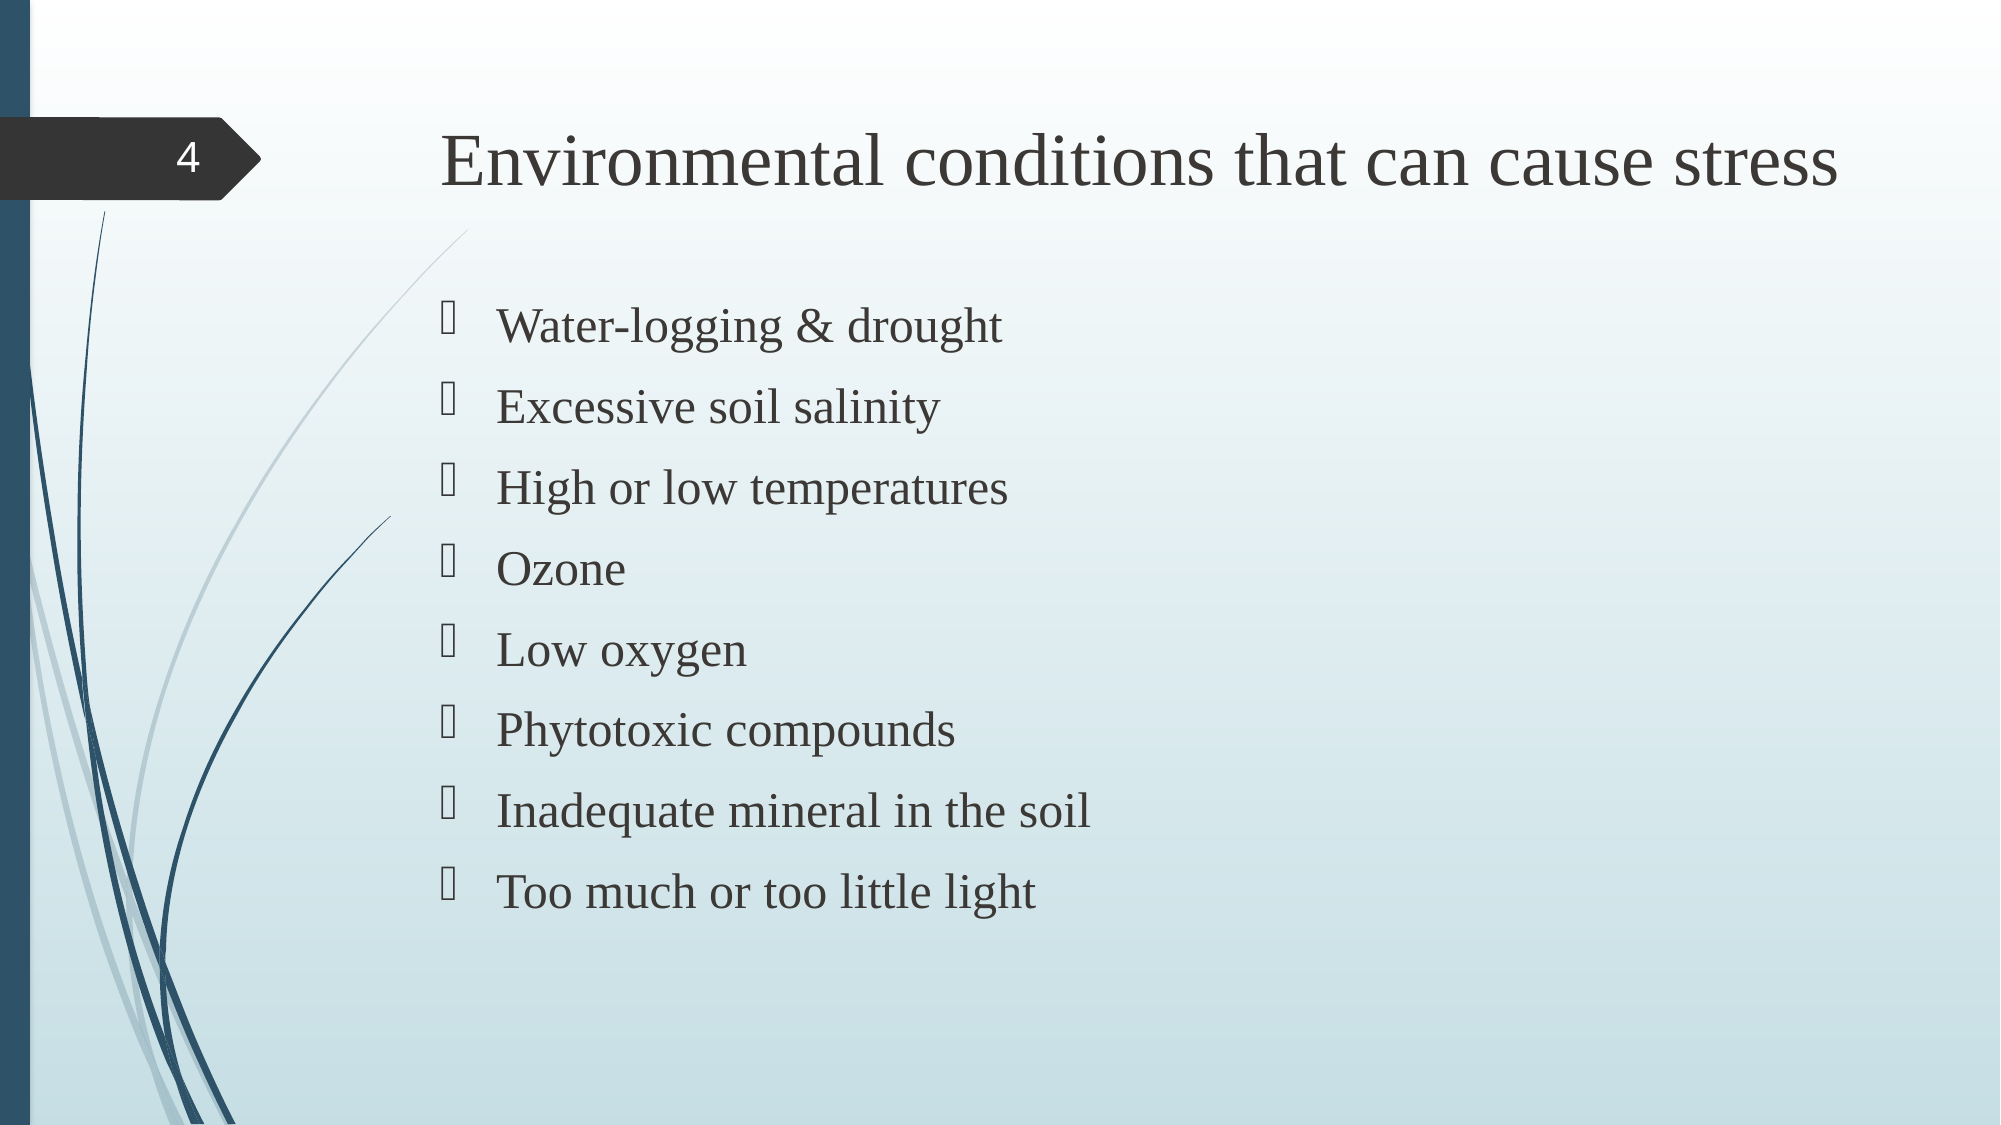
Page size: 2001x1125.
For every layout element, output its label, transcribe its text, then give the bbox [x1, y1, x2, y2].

title Environmental conditions that can cause stress [425, 102, 1888, 285]
list Water-logging & drought Excessive soil salinity High or low temperatures Ozone Low oxygen Phytotoxic compounds Inadequate mineral in the soil Too much or too little light [424, 285, 1888, 970]
slide_number 4 [87, 129, 216, 190]
